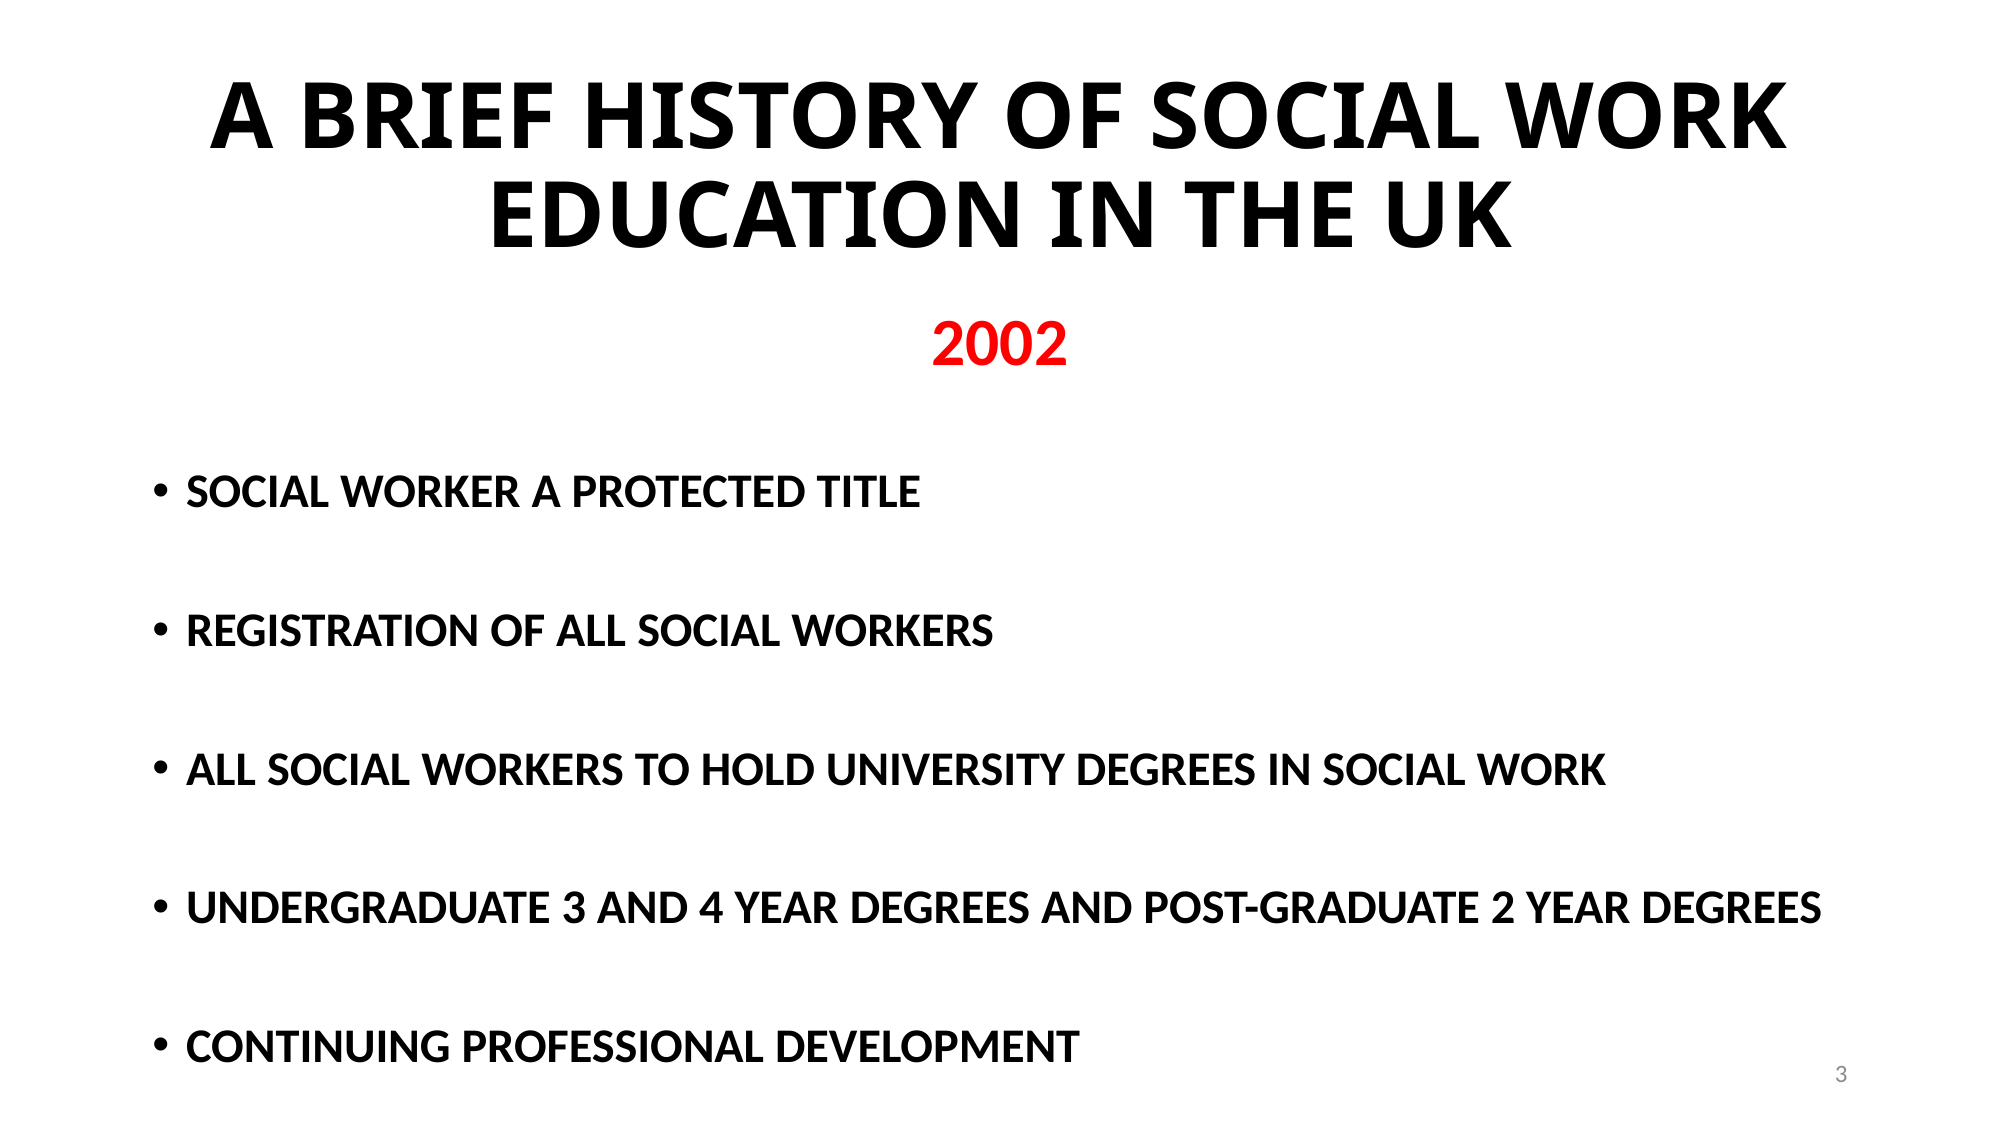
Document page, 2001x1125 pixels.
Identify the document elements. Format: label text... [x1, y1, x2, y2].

list 2002 SOCIAL WORKER A PROTECTED TITLE REGISTRATION OF ALL SOCIAL WORKERS ALL SOCIAL WORKERS TO HOLD UNIVERSITY DEGREES IN SOCIAL WORK UNDERGRADUATE 3 AND 4 YEAR DEGREES AND POST-GRADUATE 2 YEAR DEGREES CONTINUING PROFESSIONAL DEVELOPMENT [137, 299, 1863, 1125]
title A BRIEF HISTORY OF SOCIAL WORK EDUCATION IN THE UK [137, 59, 1863, 278]
slide_number 3 [1412, 1042, 1863, 1103]
